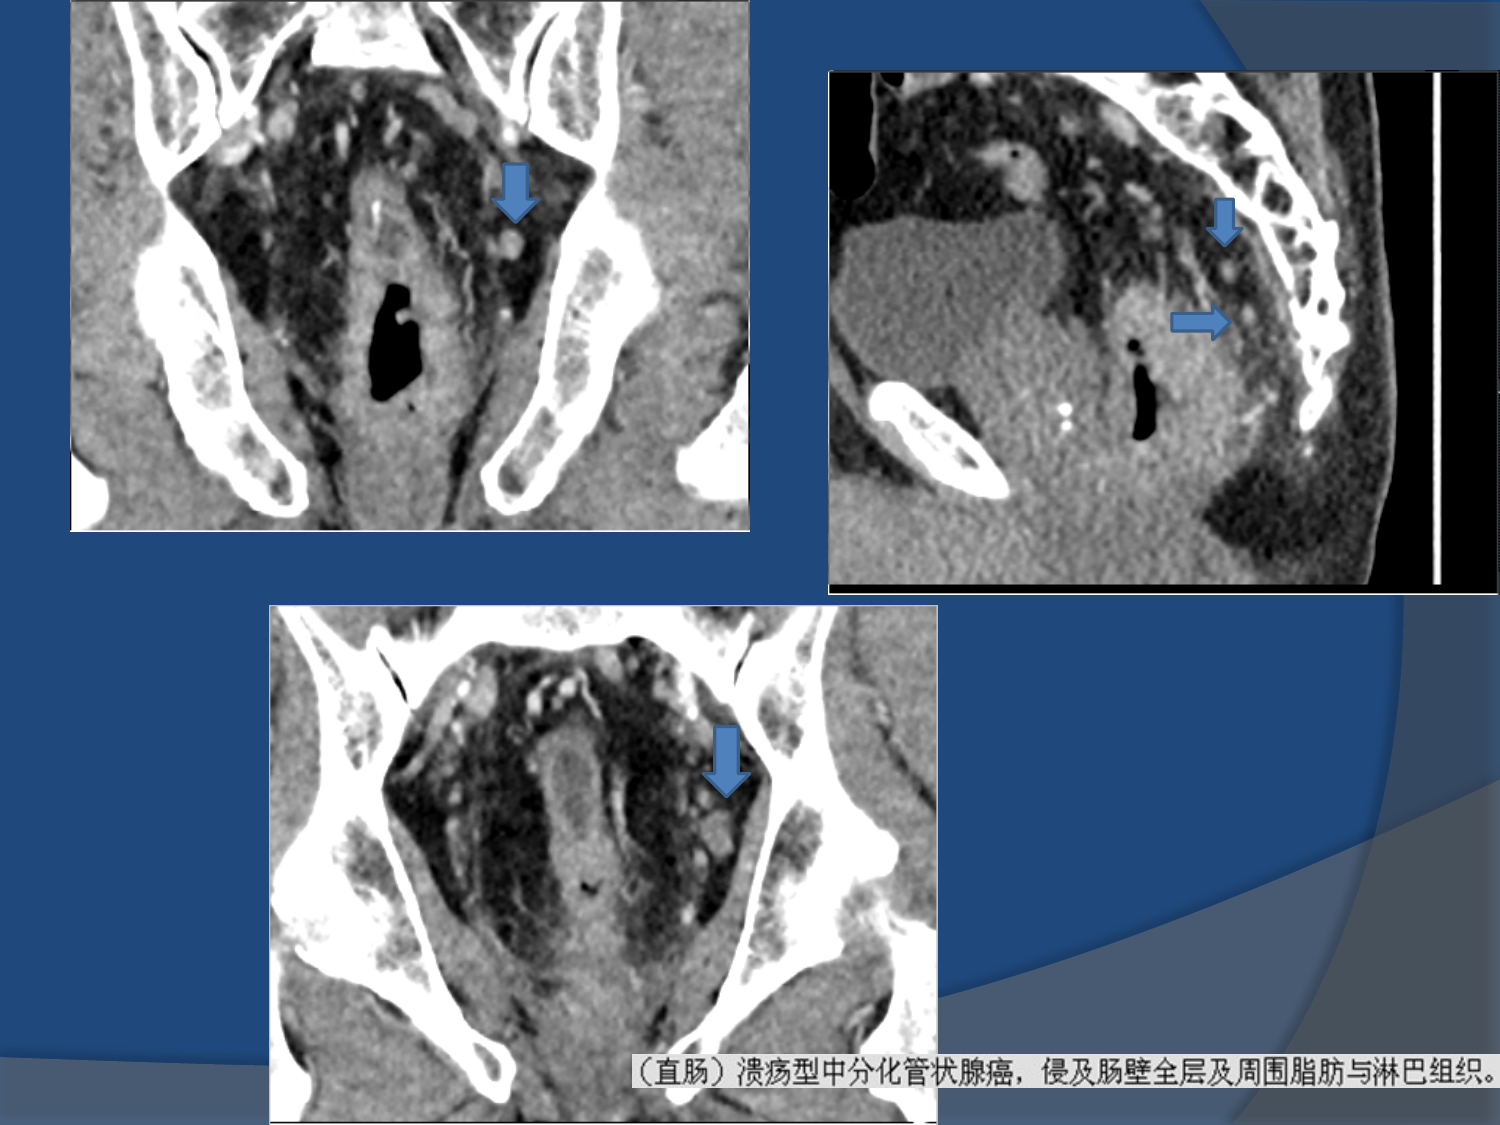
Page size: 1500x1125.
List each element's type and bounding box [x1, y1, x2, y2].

picture [269, 604, 938, 1125]
picture [632, 1054, 1500, 1088]
picture [827, 70, 1500, 595]
picture [70, 0, 751, 532]
